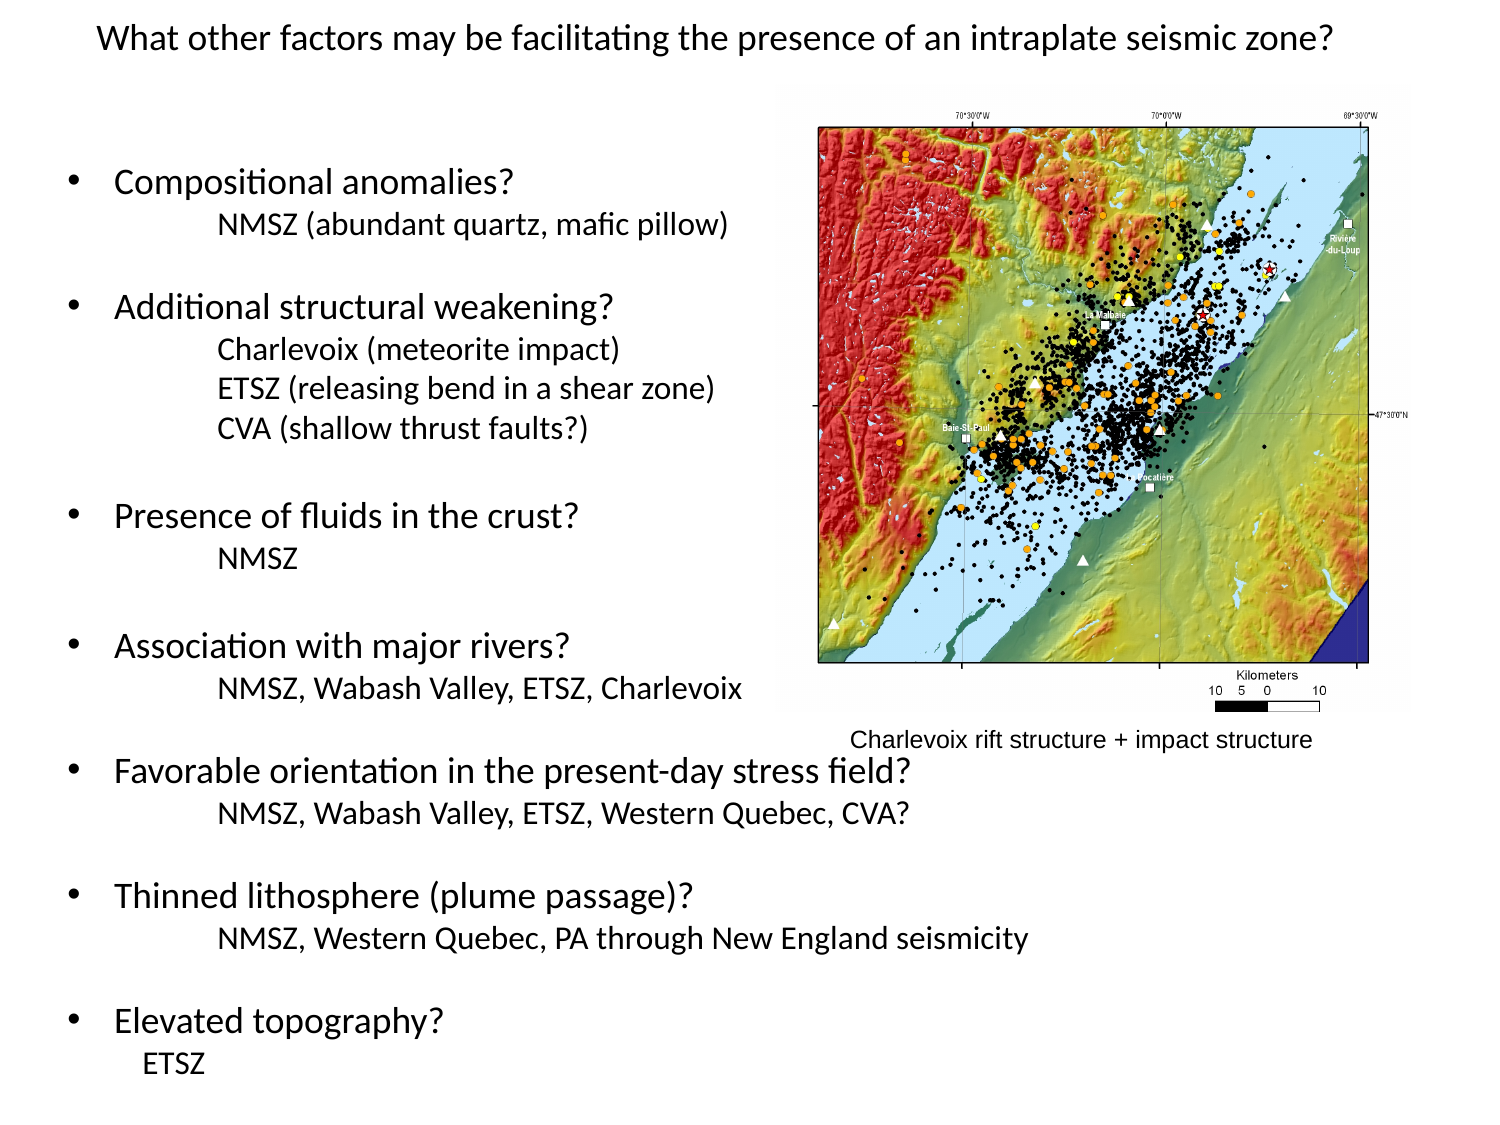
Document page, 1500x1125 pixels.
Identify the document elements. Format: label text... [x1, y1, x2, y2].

text_box Charlevoix rift structure + impact structure [835, 721, 1330, 761]
text_box Compositional anomalies? NMSZ (abundant quartz, mafic pillow) Additional structural weakening? Charlevoix (meteorite impact) ETSZ (releasing bend in a shear zone) CVA (shallow thrust faults?) Presence of fluids in the crust? NMSZ Association with major rivers? NMSZ, Wabash Valley, ETSZ, Charlevoix Favorable orientation in the present-day stress field? NMSZ, Wabash Valley, ETSZ, Western Quebec, CVA? Thinned lithosphere (plume passage)? NMSZ, Western Quebec, PA through New England seismicity Elevated topography? ETSZ [52, 149, 1045, 1125]
text_box What other factors may be facilitating the presence of an intraplate seismic zone? [81, 5, 1352, 66]
picture [775, 84, 1411, 712]
